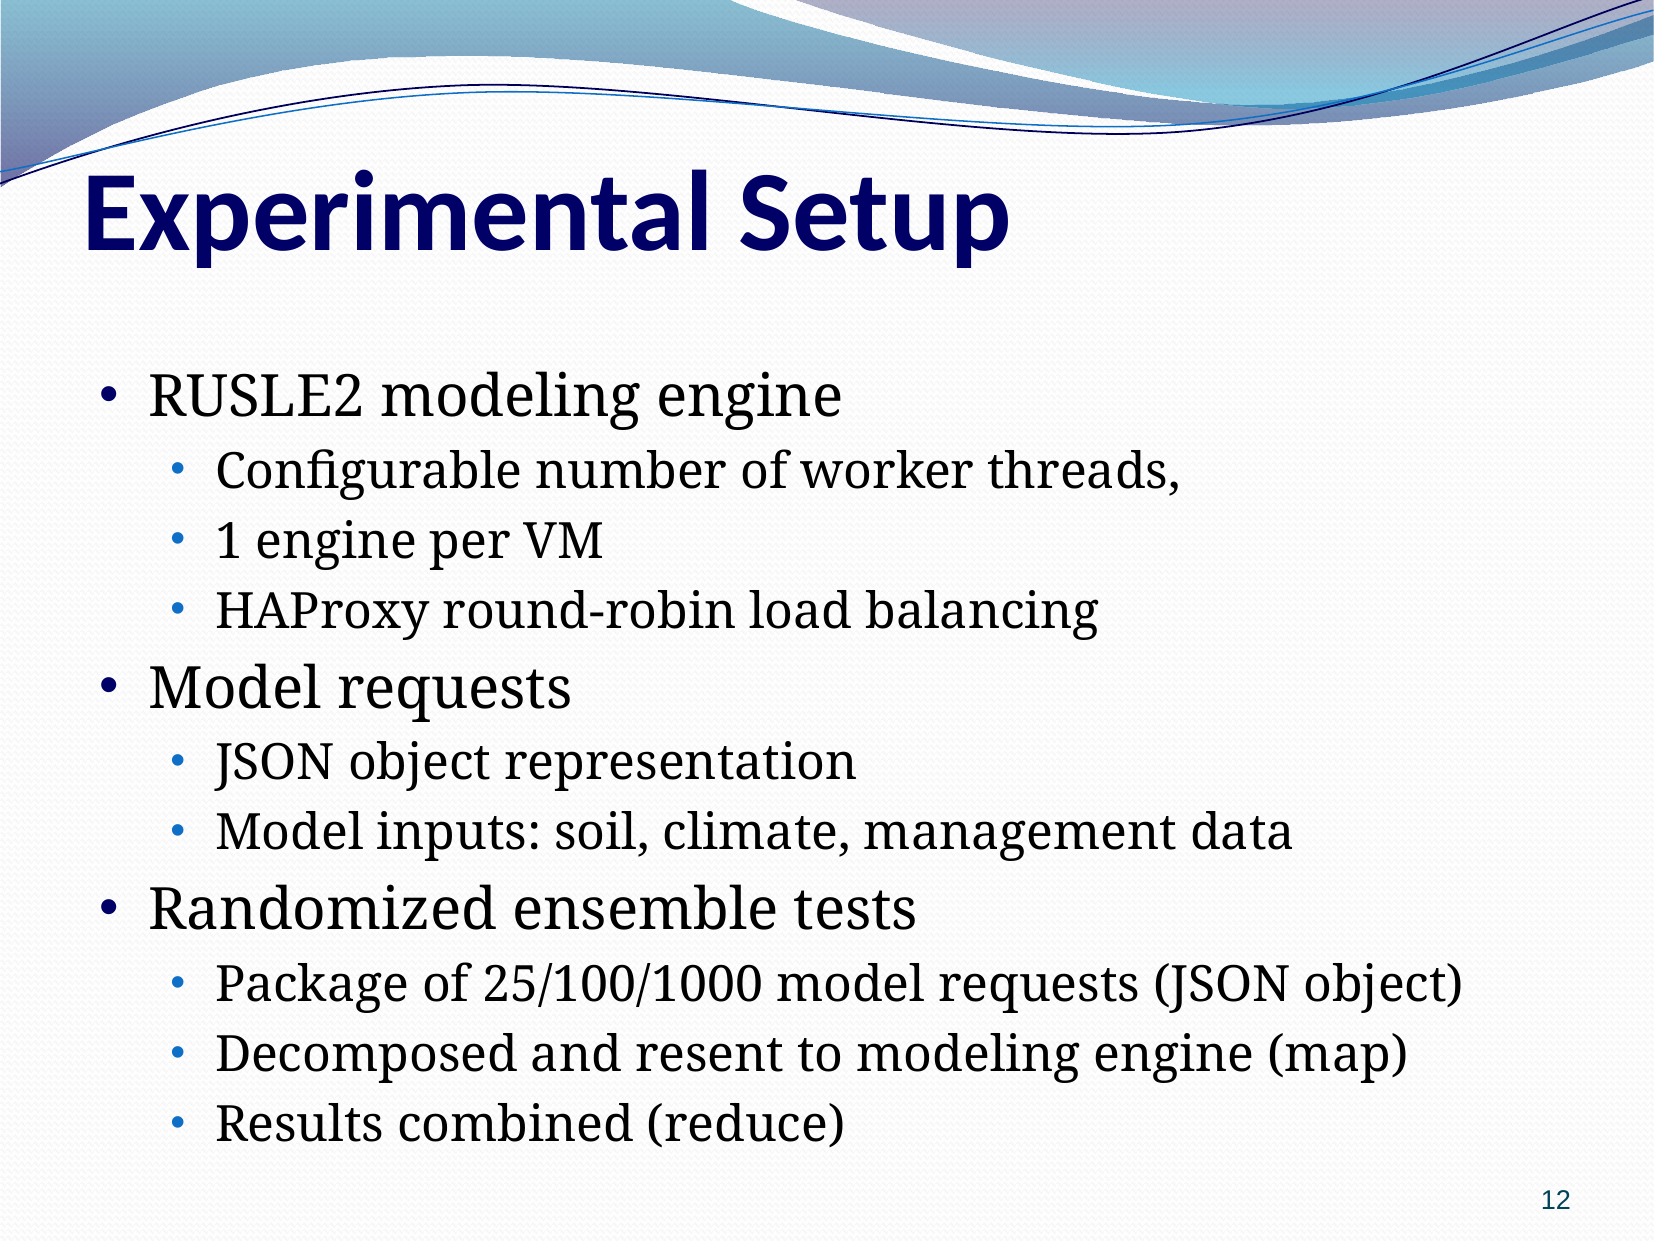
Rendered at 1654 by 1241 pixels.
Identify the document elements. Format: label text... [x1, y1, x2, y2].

slide_number 12 [1433, 1149, 1571, 1216]
list RUSLE2 modeling engine Configurable number of worker threads, 1 engine per VM HAProxy round-robin load balancing Model requests JSON object representation Model inputs: soil, climate, management data Randomized ensemble tests Package of 25/100/1000 model requests (JSON object) Decomposed and resent to modeling engine (map) Results combined (reduce) [82, 349, 1571, 1144]
title Experimental Setup [82, 127, 1571, 334]
